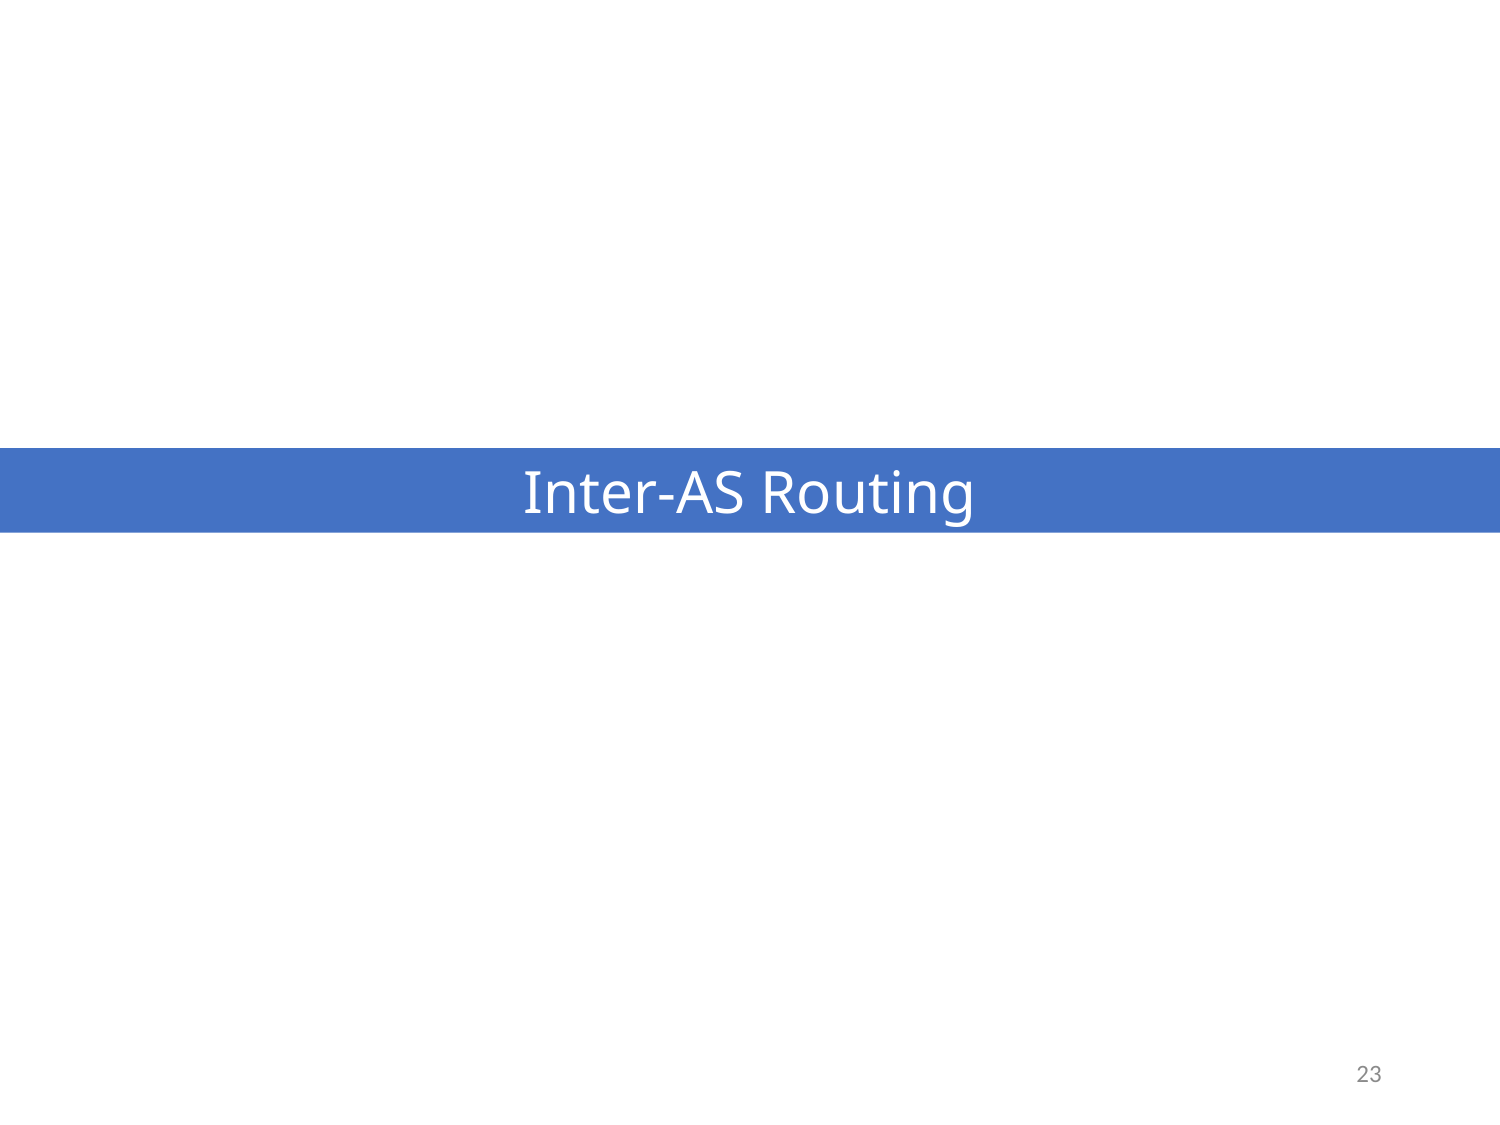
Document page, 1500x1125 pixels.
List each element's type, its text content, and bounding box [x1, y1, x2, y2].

slide_number 23 [1059, 1042, 1397, 1103]
text_box Inter-AS Routing [0, 448, 1500, 533]
